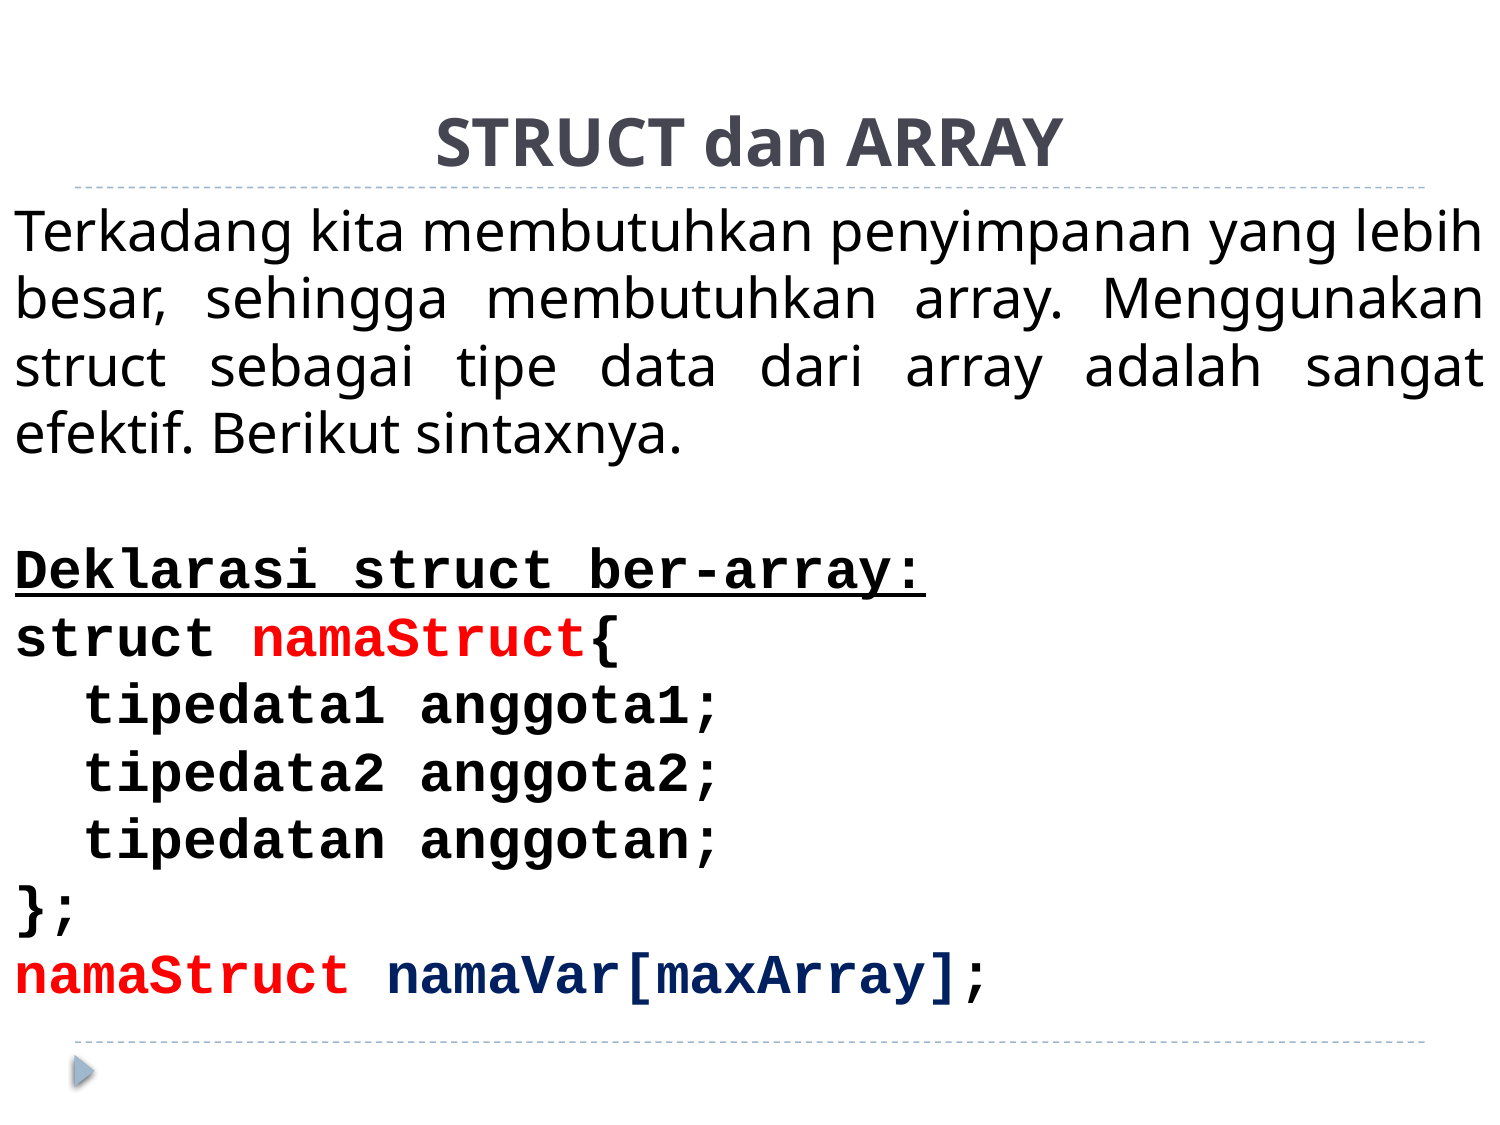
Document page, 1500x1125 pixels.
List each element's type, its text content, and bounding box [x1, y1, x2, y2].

title STRUCT dan ARRAY [75, 37, 1425, 187]
text_box Terkadang kita membutuhkan penyimpanan yang lebih besar, sehingga membutuhkan array. Menggunakan struct sebagai tipe data dari array adalah sangat efektif. Berikut sintaxnya. Deklarasi struct ber-array: struct namaStruct{ tipedata1 anggota1; tipedata2 anggota2; tipedatan anggotan; }; namaStruct namaVar[maxArray]; [0, 187, 1500, 1013]
